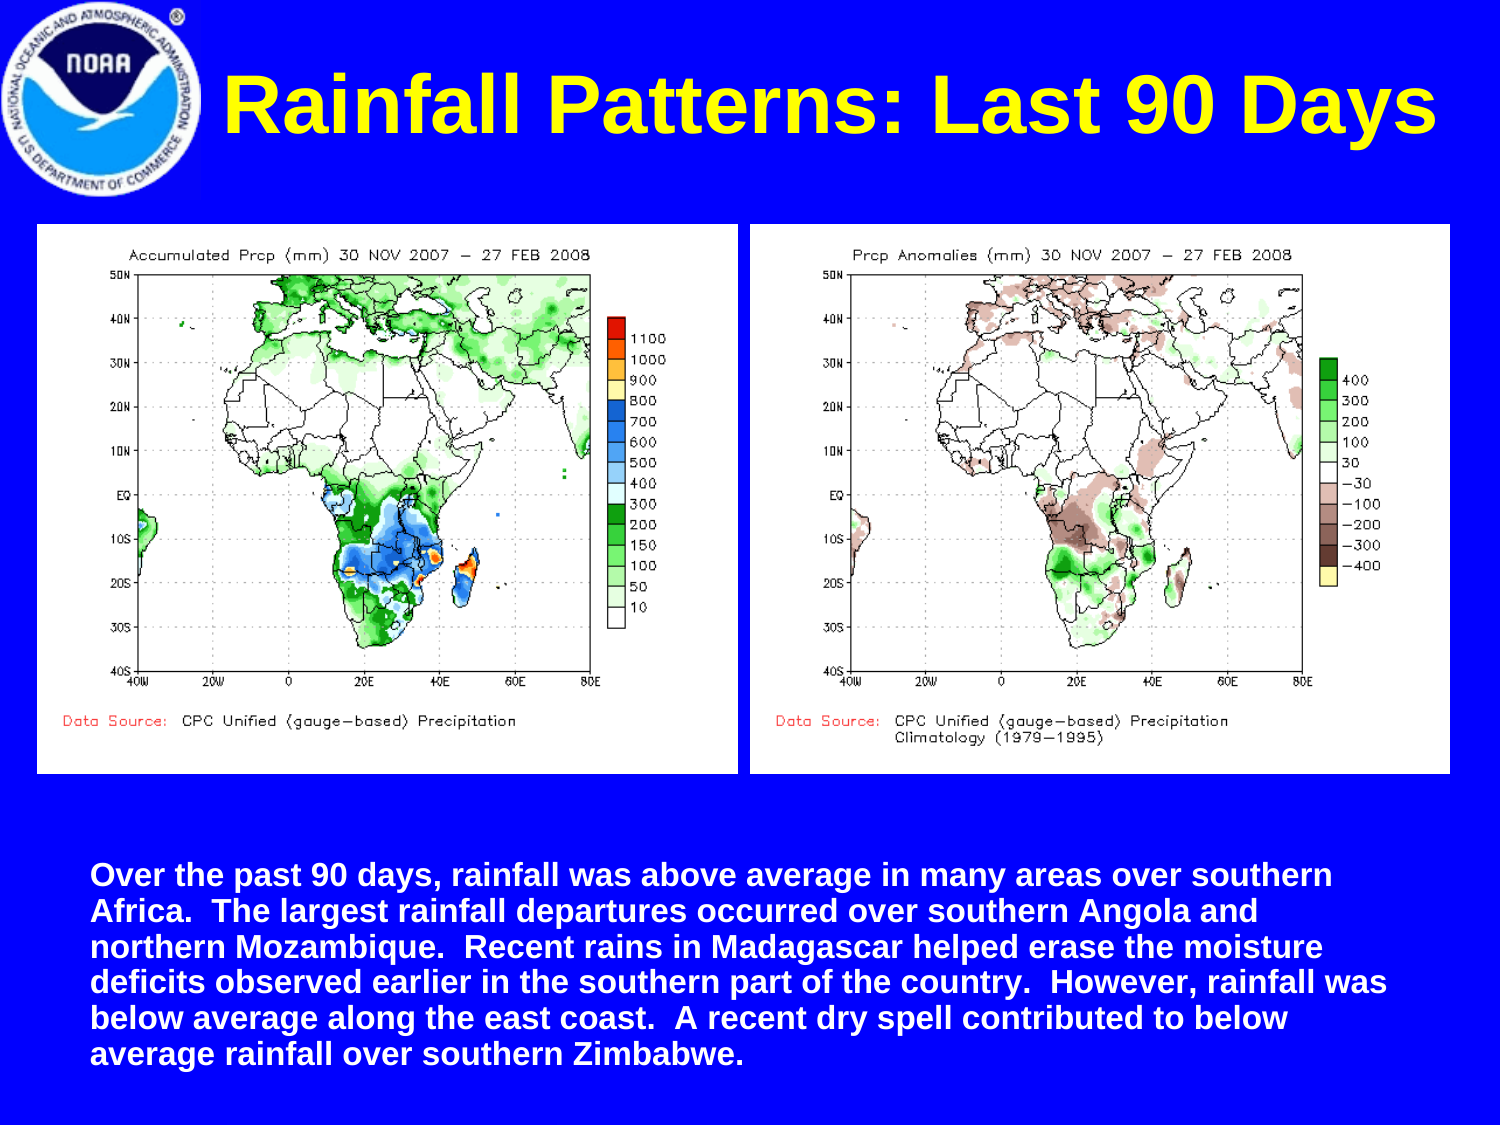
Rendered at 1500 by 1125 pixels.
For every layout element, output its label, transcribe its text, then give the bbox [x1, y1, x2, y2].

picture [0, 0, 200, 200]
picture [749, 224, 1450, 774]
text_box Over the past 90 days, rainfall was above average in many areas over southern Africa. The largest rainfall departures occurred over southern Angola and northern Mozambique. Recent rains in Madagascar helped erase the moisture deficits observed earlier in the southern part of the country. However, rainfall was below average along the east coast. A recent dry spell contributed to below average rainfall over southern Zimbabwe. [74, 849, 1413, 1081]
title Rainfall Patterns: Last 90 Days [200, 24, 1463, 175]
picture [37, 224, 738, 774]
